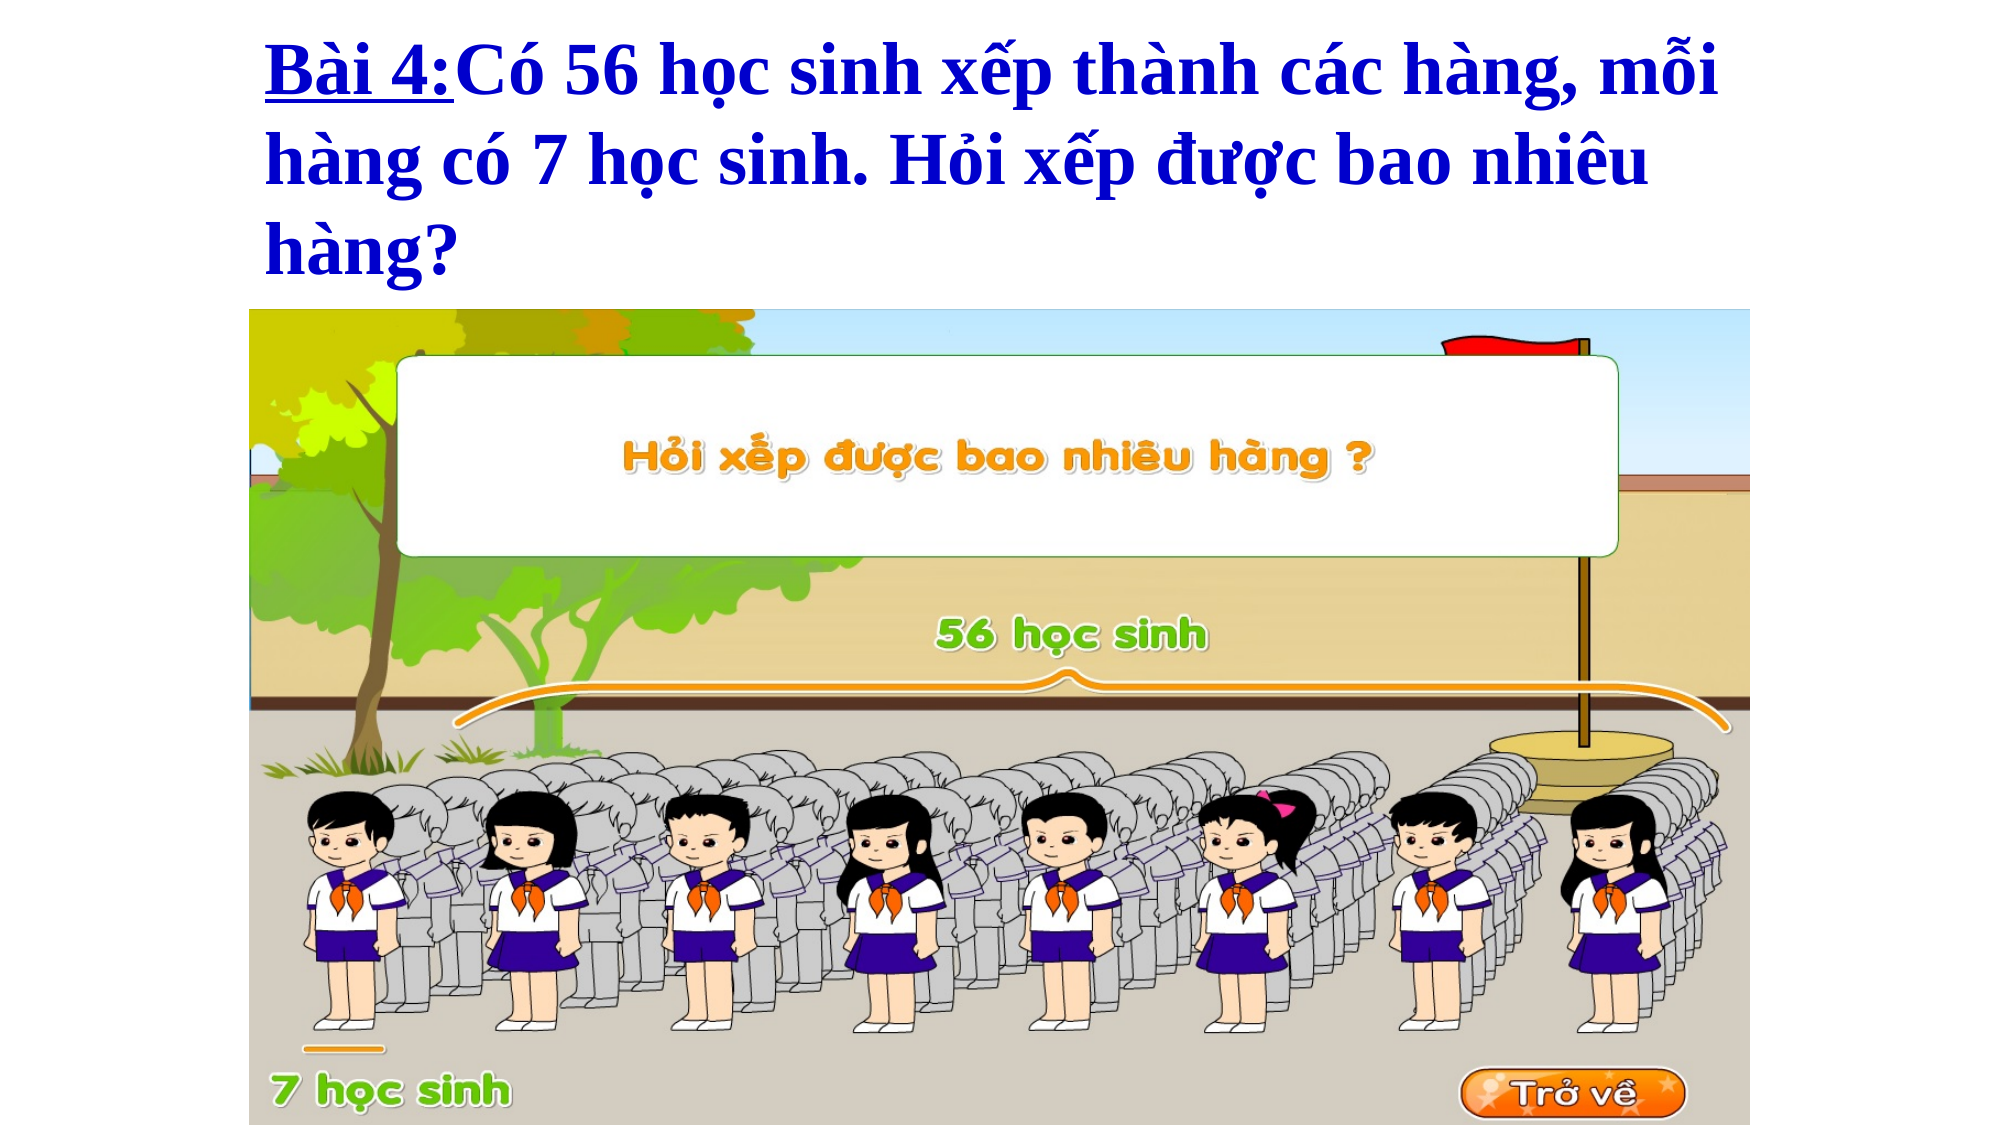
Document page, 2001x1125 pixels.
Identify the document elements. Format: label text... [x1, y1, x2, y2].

picture [249, 309, 1751, 1125]
text_box Bài 4:Có 56 học sinh xếp thành các hàng, mỗi hàng có 7 học sinh. Hỏi xếp được bao nhiêu hàng? [249, 12, 1750, 298]
